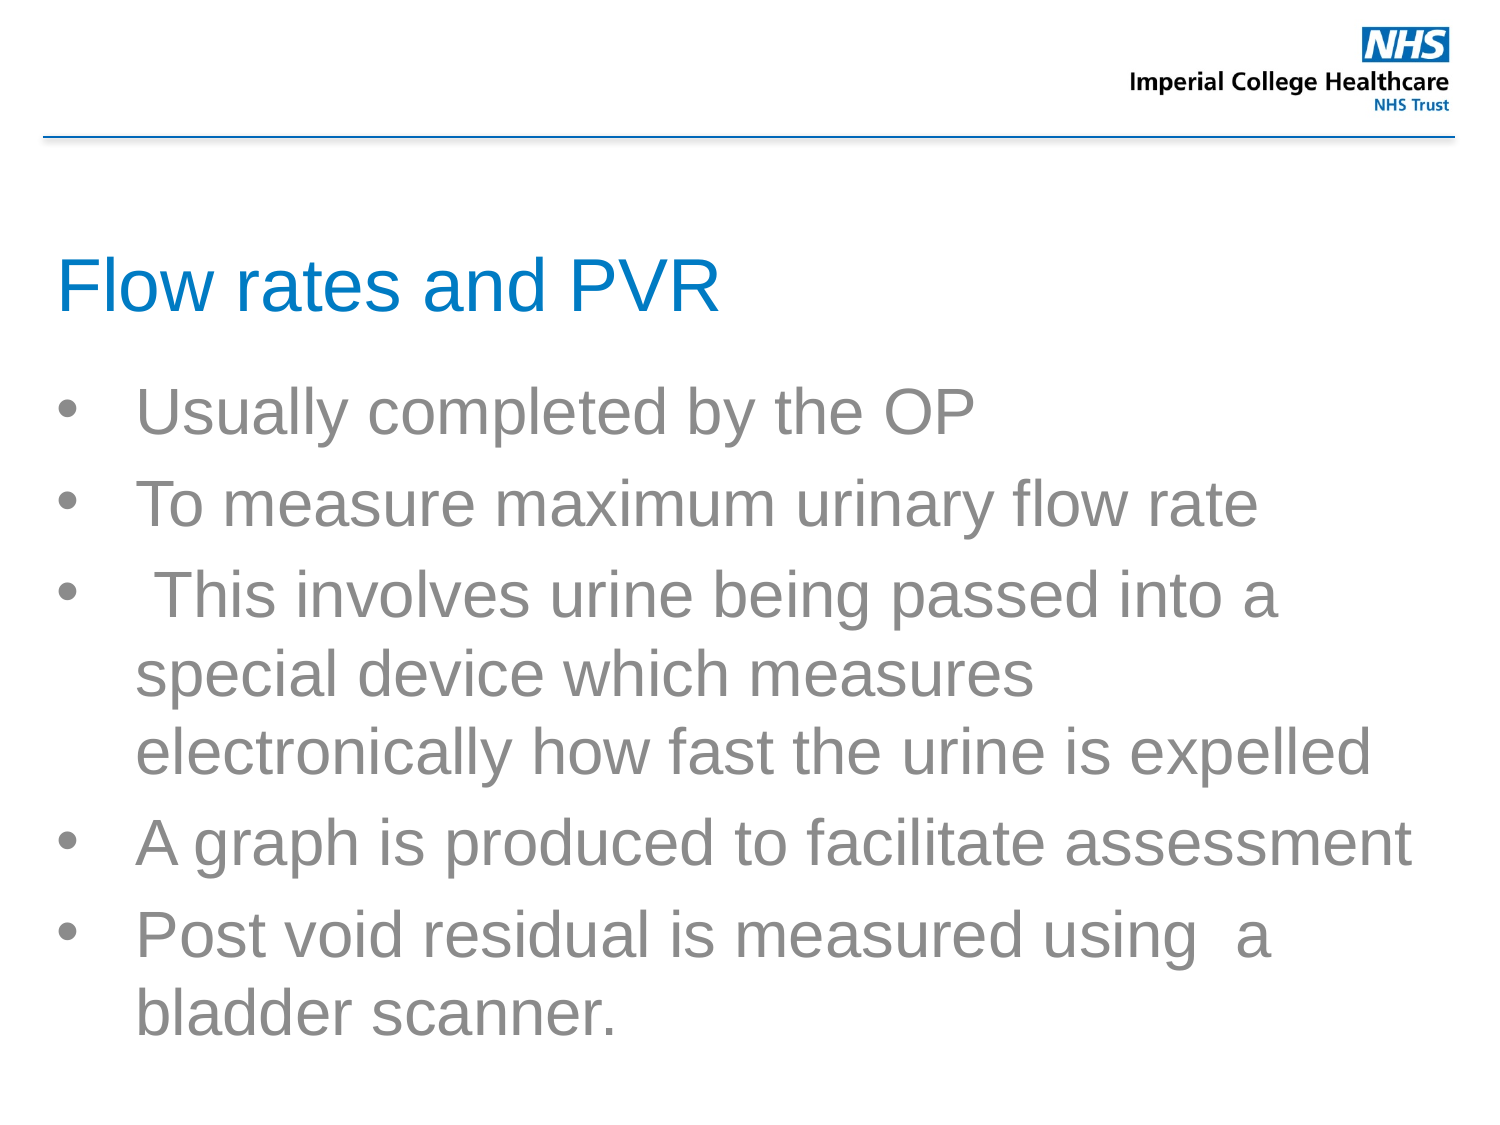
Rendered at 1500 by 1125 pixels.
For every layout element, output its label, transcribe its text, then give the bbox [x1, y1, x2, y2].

picture [1124, 18, 1455, 119]
title Flow rates and PVR [41, 160, 1317, 361]
subtitle Usually completed by the OP To measure maximum urinary flow rate This involves urine being passed into a special device which measures electronically how fast the urine is expelled A graph is produced to facilitate assessment Post void residual is measured using a bladder scanner. [41, 361, 1436, 1083]
